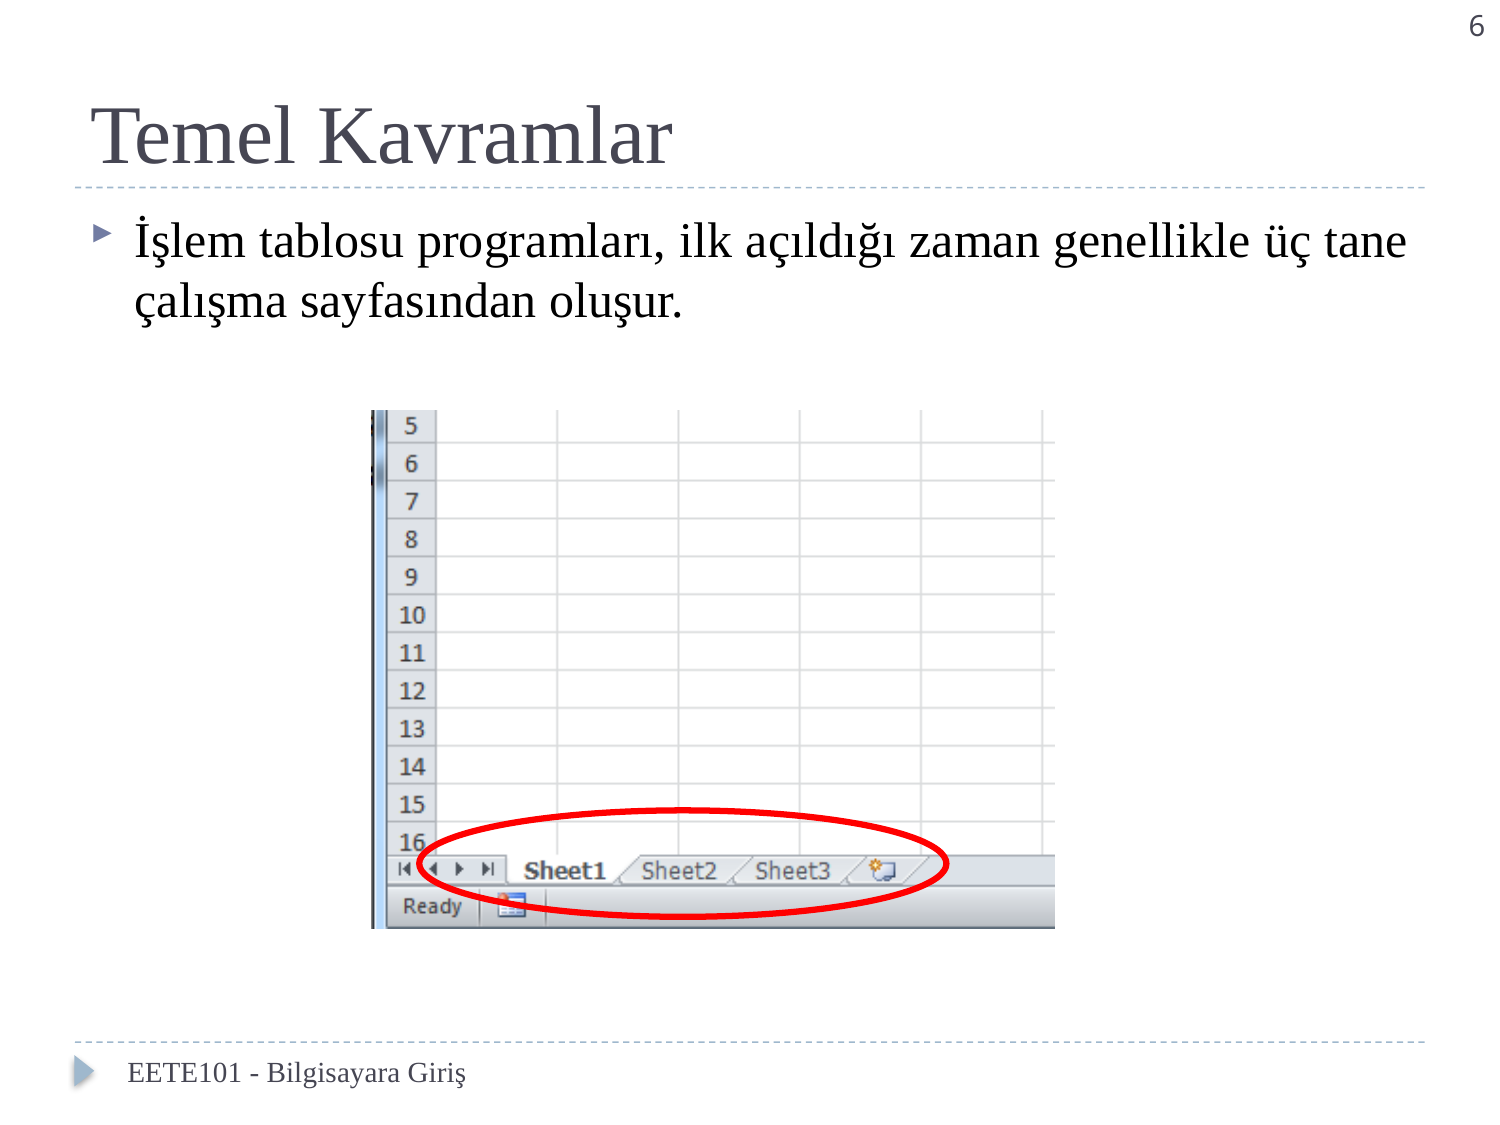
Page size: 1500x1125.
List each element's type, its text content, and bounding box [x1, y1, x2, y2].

footer EETE101 - Bilgisayara Giriş [112, 1045, 1424, 1106]
slide_number 6 [1423, 0, 1500, 60]
list İşlem tablosu programları, ilk açıldığı zaman genellikle üç tane çalışma sayfasından oluşur. [75, 200, 1425, 1010]
picture [371, 410, 1055, 929]
title Temel Kavramlar [75, 24, 1425, 188]
